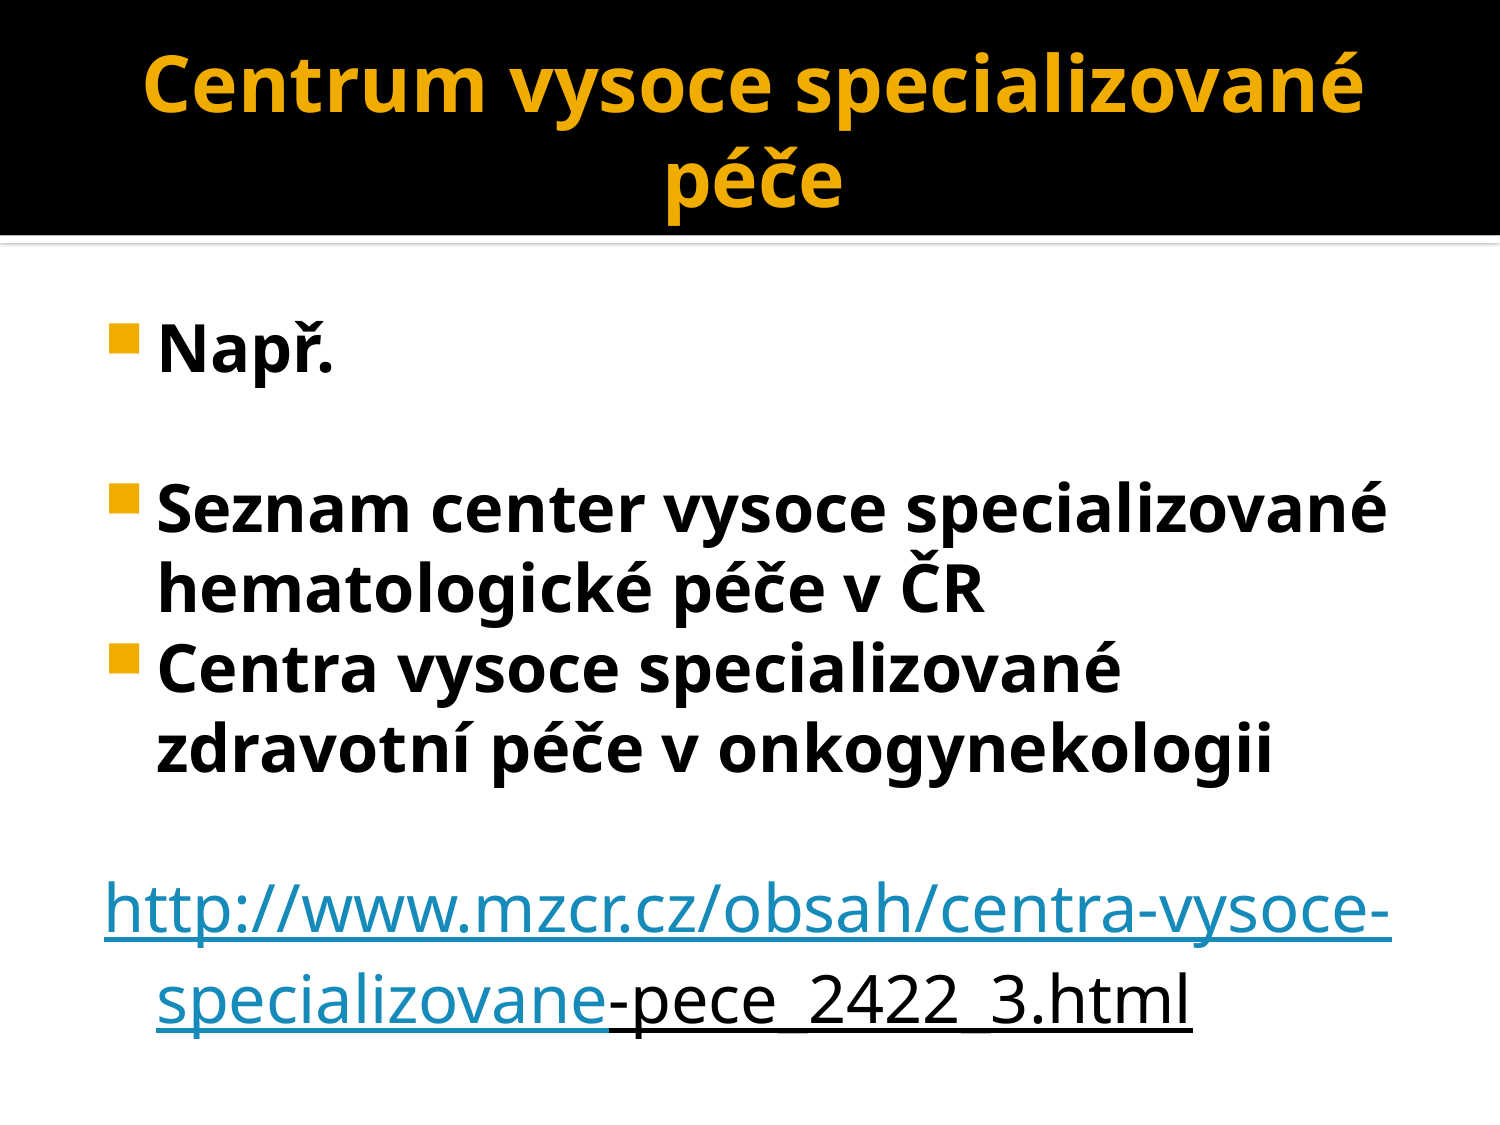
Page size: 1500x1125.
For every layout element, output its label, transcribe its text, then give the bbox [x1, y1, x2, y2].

title Centrum vysoce specializované péče [75, 25, 1425, 231]
list Např. Seznam center vysoce specializované hematologické péče v ČR Centra vysoce specializované zdravotní péče v onkogynekologii http://www.mzcr.cz/obsah/centra-vysoce-specializovane-pece_2422_3.html [75, 291, 1425, 1050]
